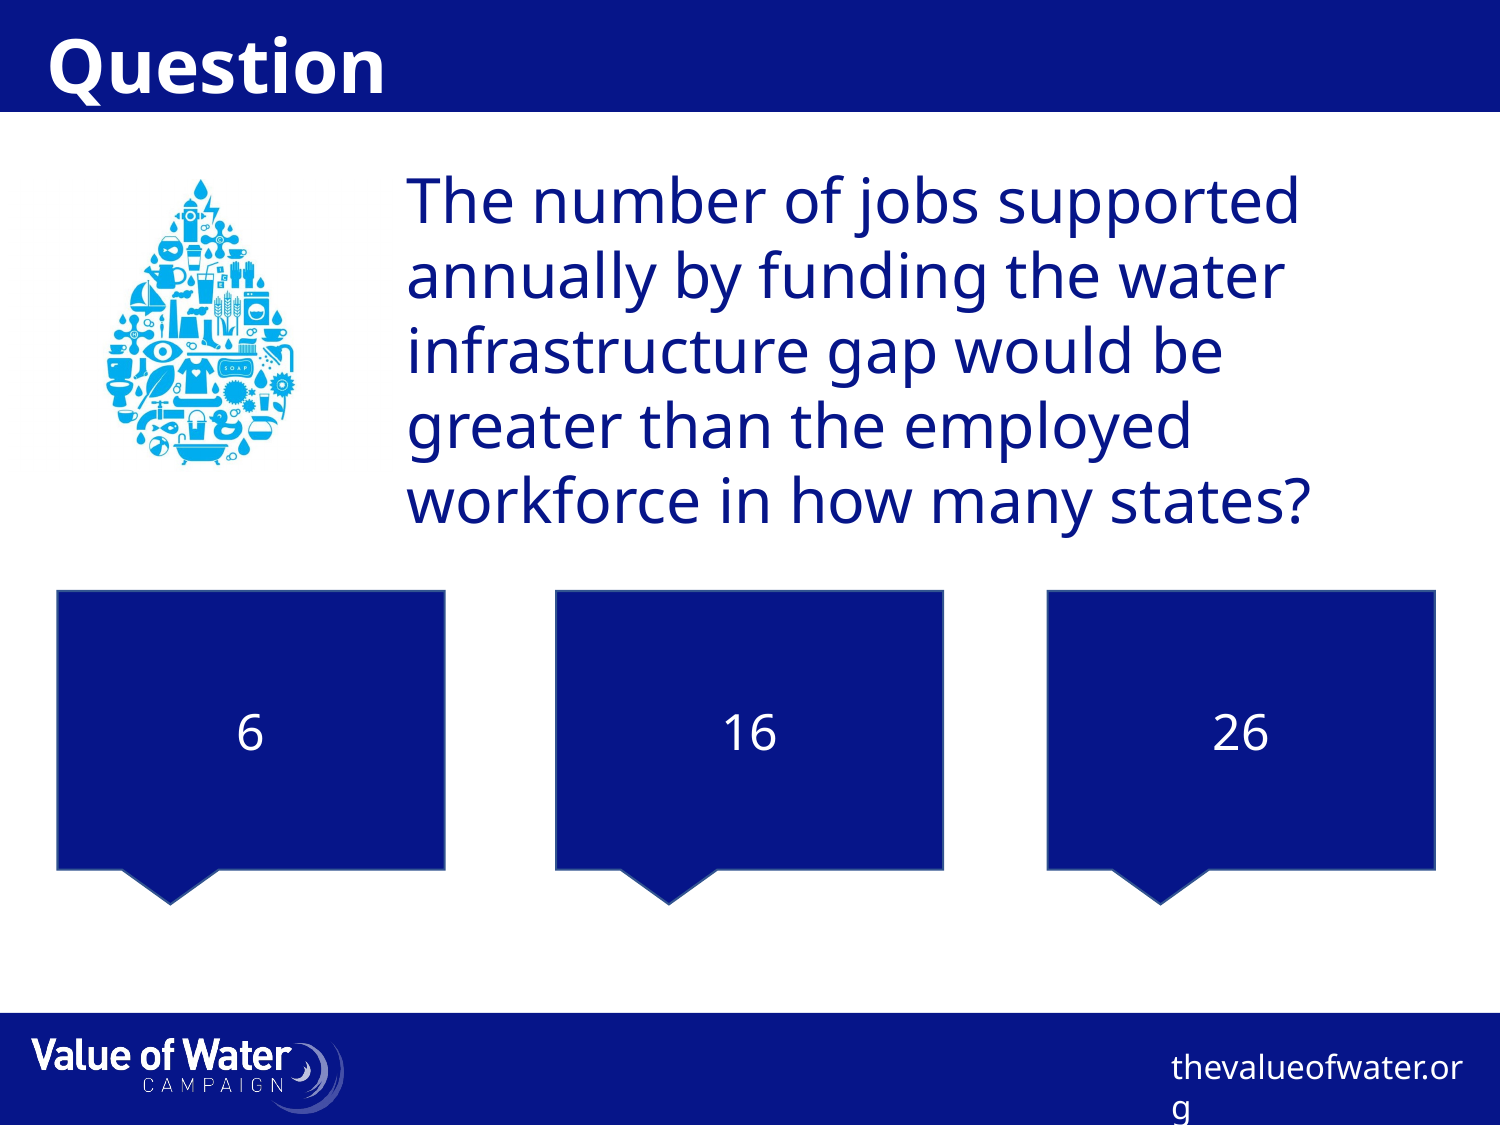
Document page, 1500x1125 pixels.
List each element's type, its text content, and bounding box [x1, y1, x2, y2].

text_box 16 [555, 589, 945, 906]
text_box 26 [1046, 589, 1436, 906]
text_box [0, 1012, 1500, 1125]
text_box Question [31, 11, 1468, 116]
text_box [0, 0, 1500, 112]
text_box thevalueofwater.org [1156, 1038, 1486, 1125]
text_box 6 [56, 589, 446, 906]
picture [31, 1038, 344, 1114]
text_box The number of jobs supported annually by funding the water infrastructure gap would be greater than the employed workforce in how many states? [392, 153, 1435, 544]
picture [8, 179, 393, 472]
